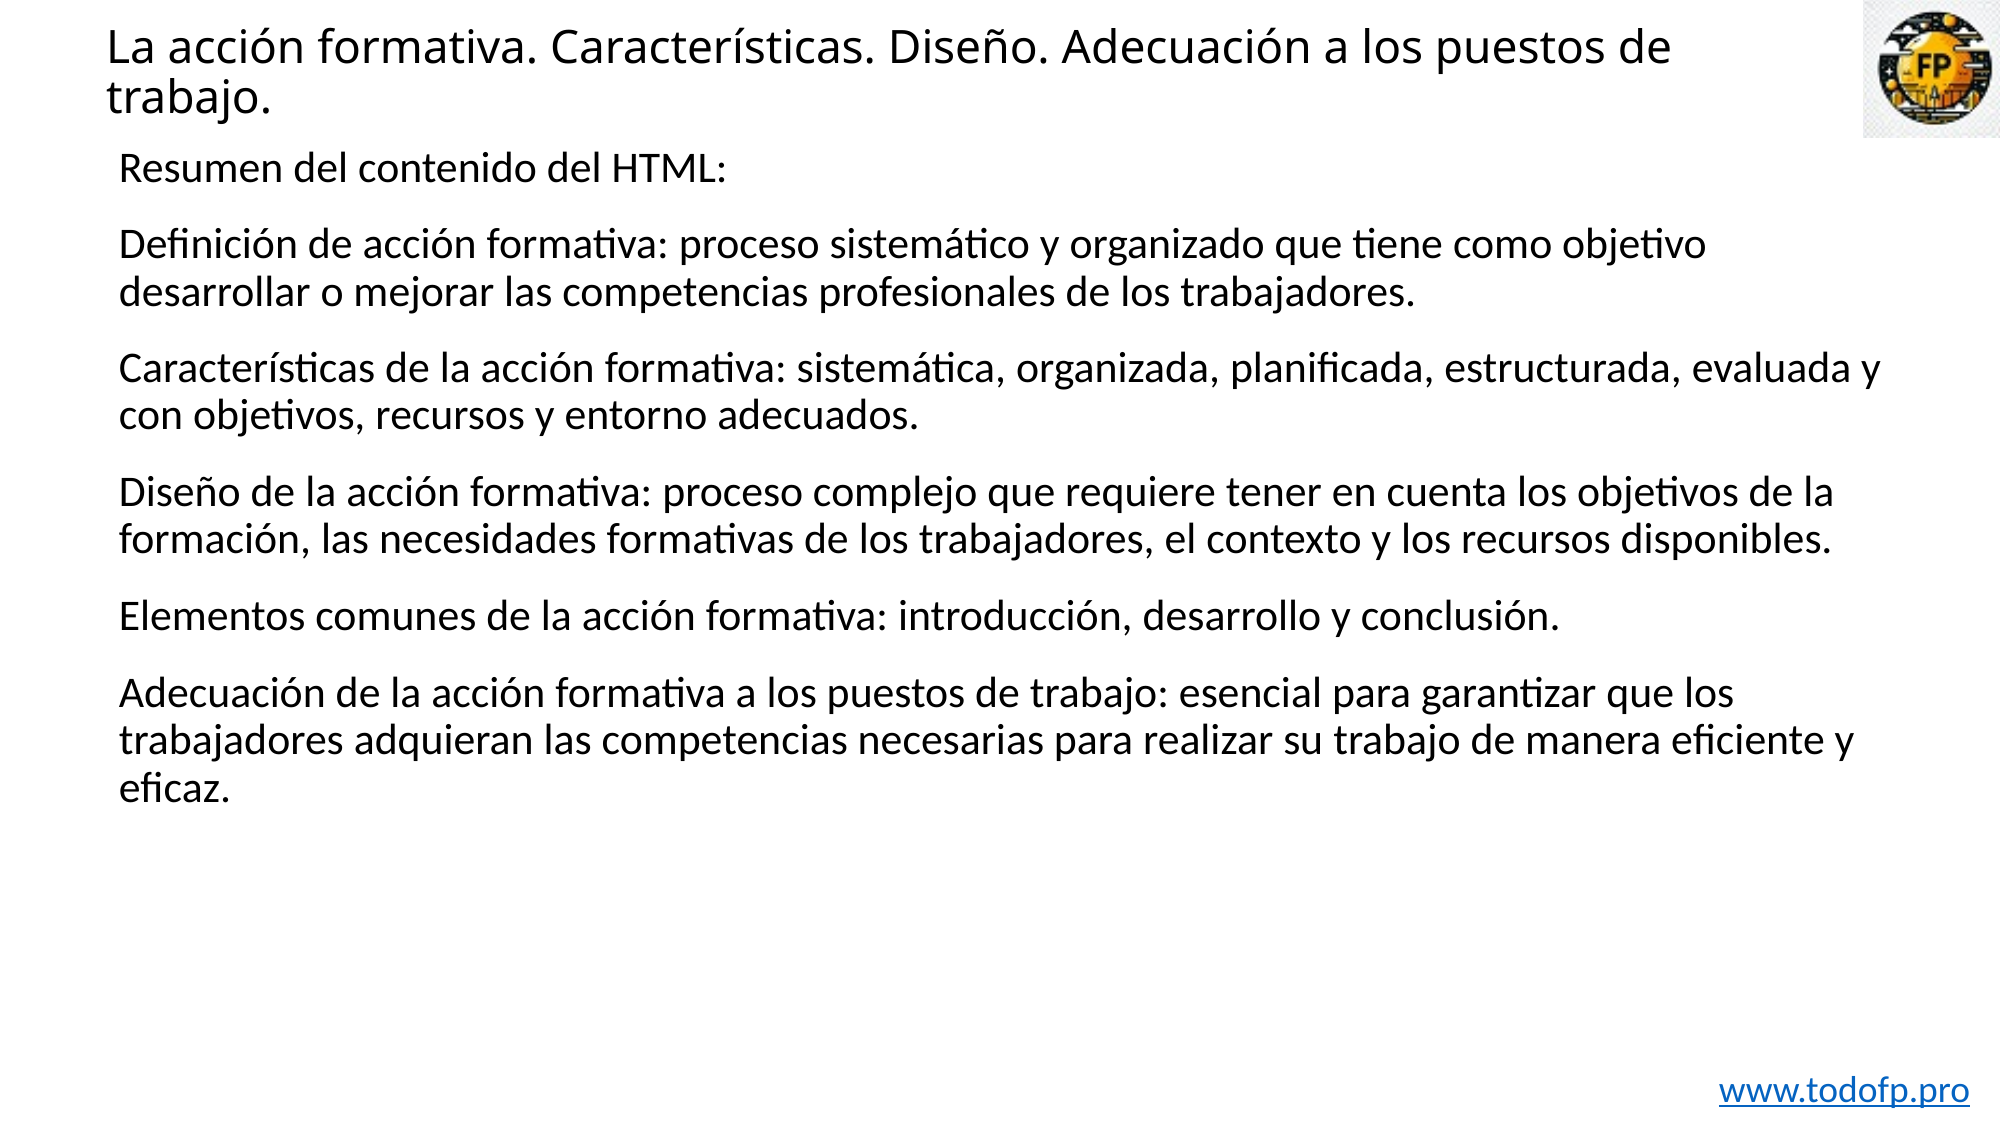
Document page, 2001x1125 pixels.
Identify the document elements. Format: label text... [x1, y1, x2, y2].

text_box www.todofp.pro [1692, 1057, 1986, 1117]
list Resumen del contenido del HTML: Definición de acción formativa: proceso sistemático y organizado que tiene como objetivo desarrollar o mejorar las competencias profesionales de los trabajadores. Características de la acción formativa: sistemática, organizada, planificada, estructurada, evaluada y con objetivos, recursos y entorno adecuados. Diseño de la acción formativa: proceso complejo que requiere tener en cuenta los objetivos de la formación, las necesidades formativas de los trabajadores, el contexto y los recursos disponibles. Elementos comunes de la acción formativa: introducción, desarrollo y conclusión. Adecuación de la acción formativa a los puestos de trabajo: esencial para garantizar que los trabajadores adquieran las competencias necesarias para realizar su trabajo de manera eficiente y eficaz. [104, 136, 1915, 1063]
title La acción formativa. Características. Diseño. Adecuación a los puestos de trabajo. [91, 16, 1819, 131]
picture [1863, 0, 2000, 138]
